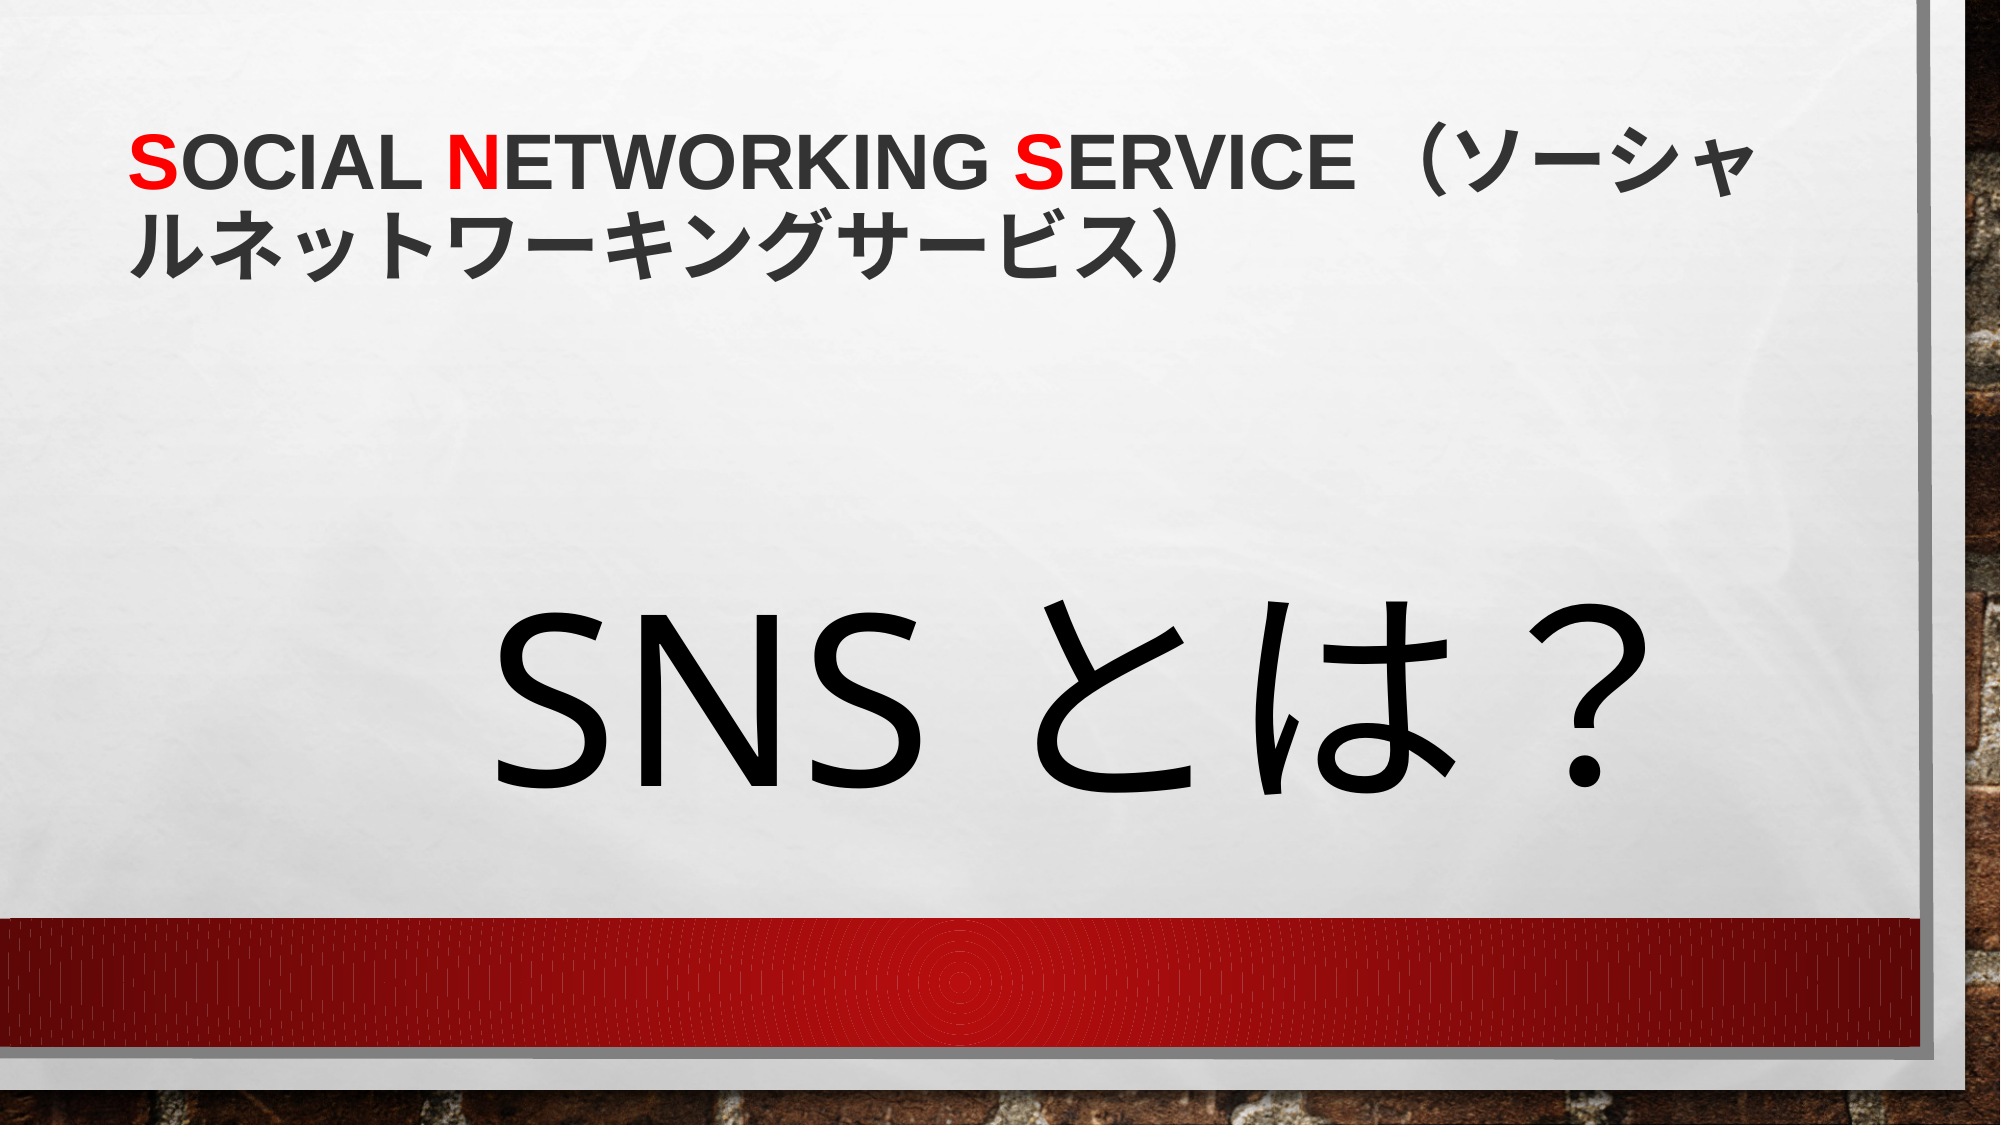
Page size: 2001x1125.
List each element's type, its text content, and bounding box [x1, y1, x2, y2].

title Social Networking Service（ソーシャルネットワーキングサービス） [112, 112, 1818, 302]
picture [0, 0, 2000, 1125]
list SNSとは？ [471, 390, 1752, 934]
